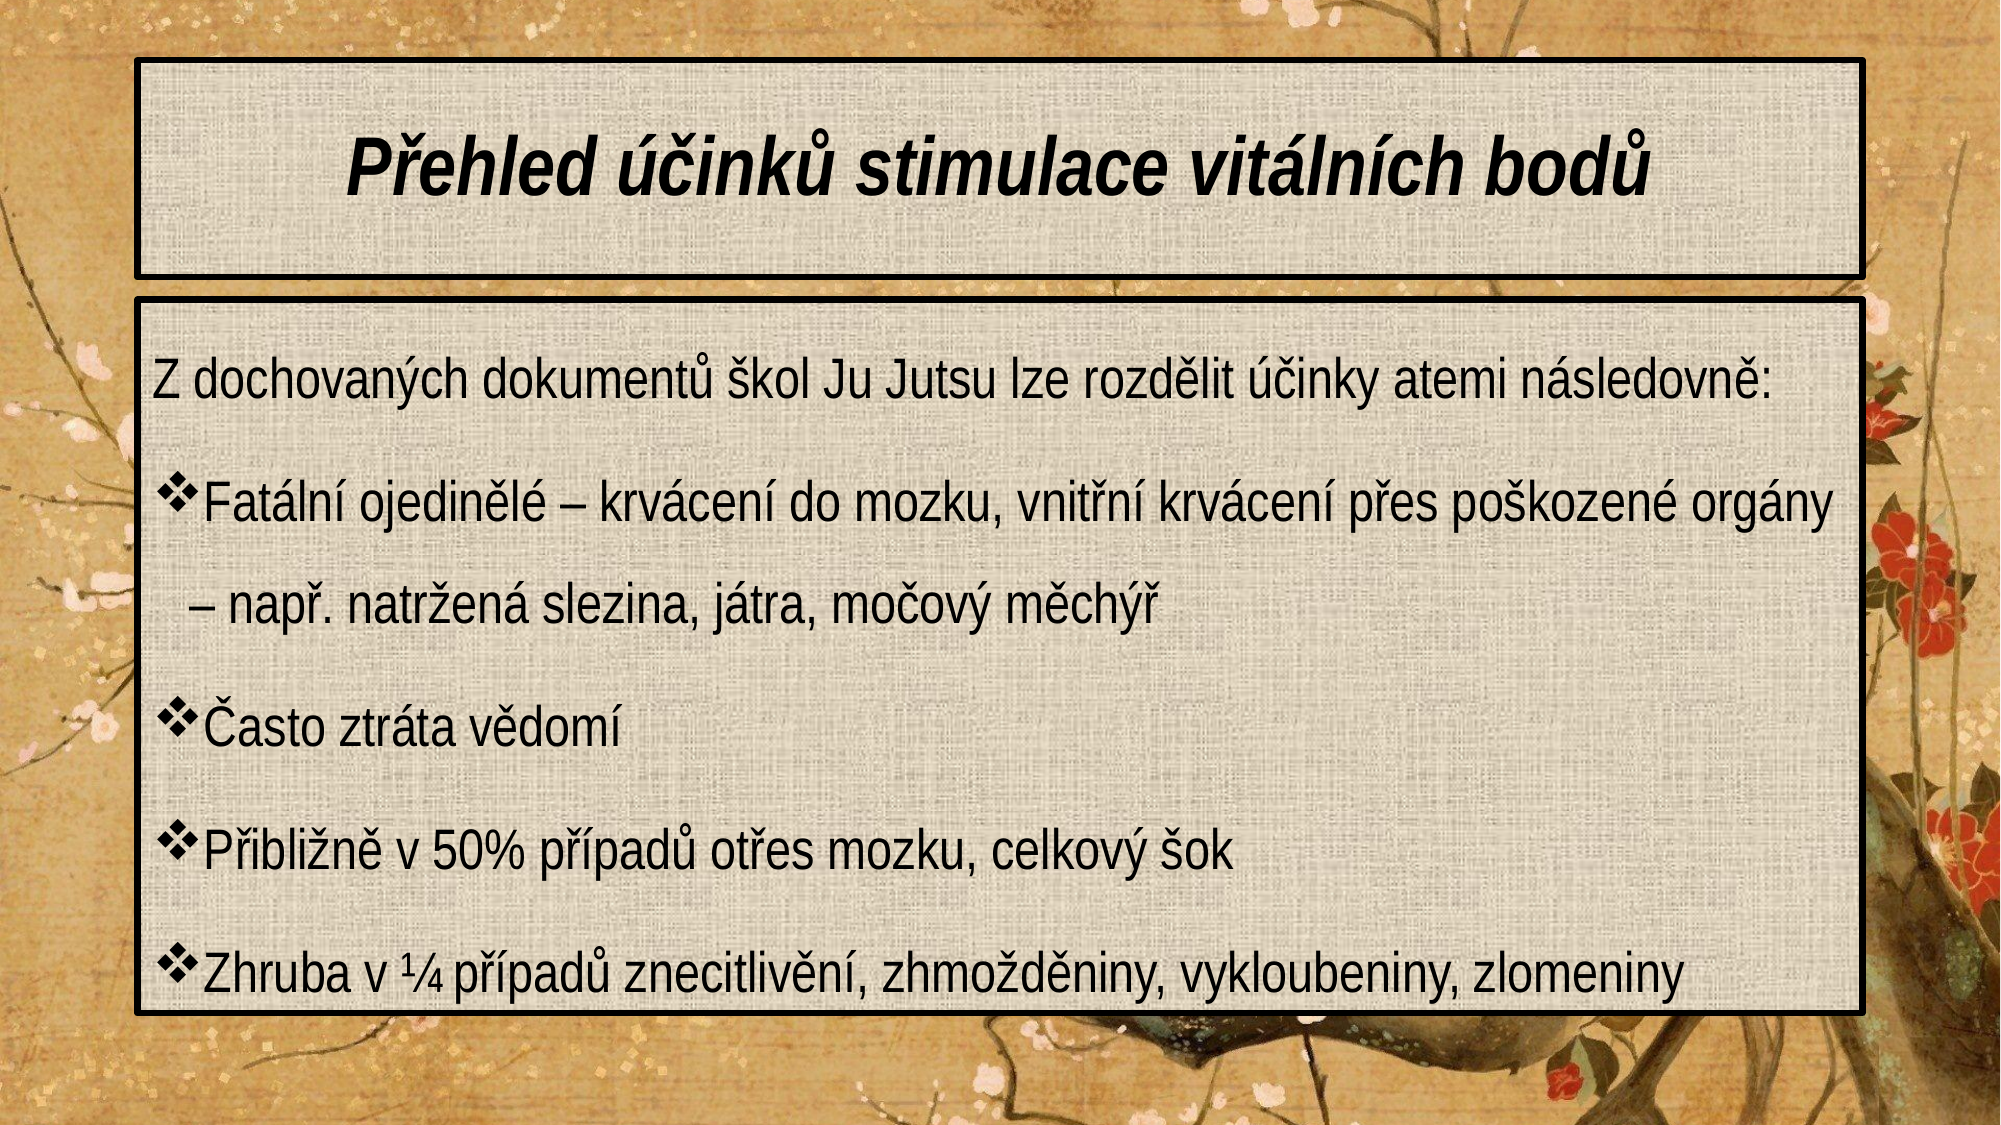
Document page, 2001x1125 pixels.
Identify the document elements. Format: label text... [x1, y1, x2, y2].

title Přehled účinků stimulace vitálních bodů [137, 59, 1863, 278]
list Z dochovaných dokumentů škol Ju Jutsu lze rozdělit účinky atemi následovně: Fatální ojedinělé – krvácení do mozku, vnitřní krvácení přes poškozené orgány – např. natržená slezina, játra, močový měchýř Často ztráta vědomí Přibližně v 50% případů otřes mozku, celkový šok Zhruba v ¼ případů znecitlivění, zhmožděniny, vykloubeniny, zlomeniny [137, 299, 1863, 1014]
picture [0, 0, 2001, 1125]
